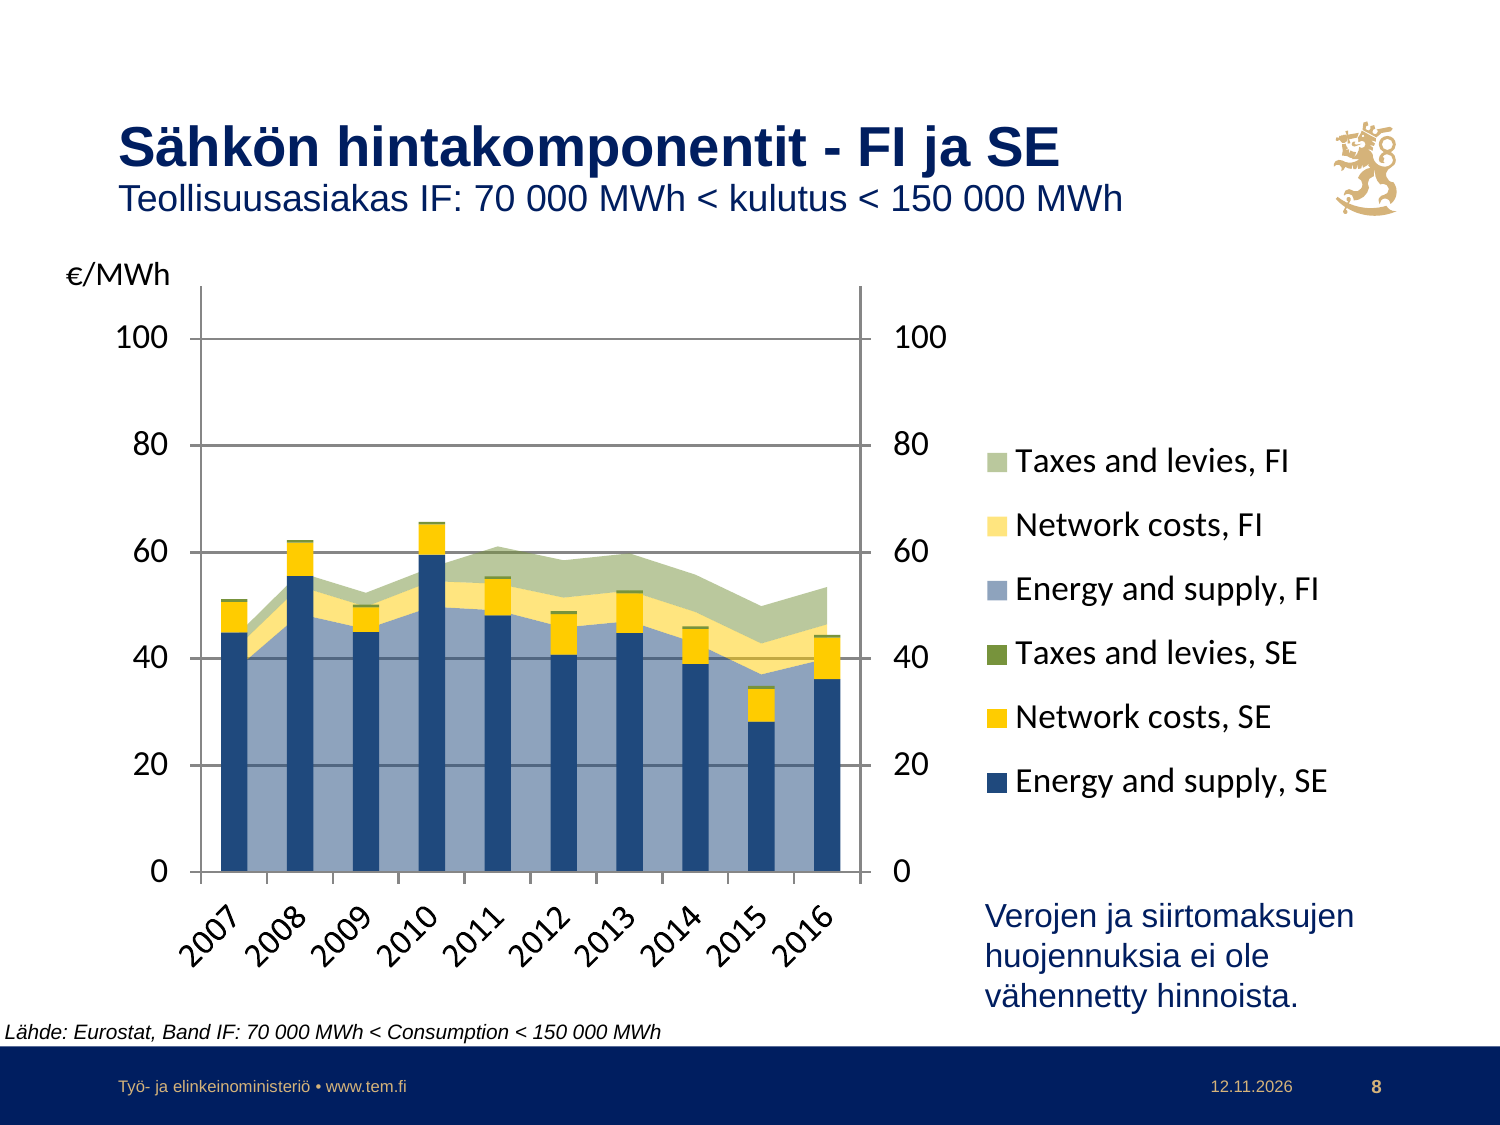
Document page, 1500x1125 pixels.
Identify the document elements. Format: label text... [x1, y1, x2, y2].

text_box Lähde: Eurostat, Band IF: 70 000 MWh < Consumption < 150 000 MWh [0, 1011, 1081, 1052]
title Sähkön hintakomponentit - FI ja SE Teollisuusasiakas IF: 70 000 MWh < kulutus < 150 000 MWh [103, 86, 1285, 246]
slide_number 8 [1308, 1068, 1397, 1103]
footer Työ- ja elinkeinoministeriö • www.tem.fi [103, 1068, 609, 1103]
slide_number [1192, 1068, 1308, 1103]
picture [90, 246, 1383, 1011]
text_box €/MWh [50, 244, 186, 300]
text_box Verojen ja siirtomaksujen huojennuksia ei ole vähennetty hinnoista. [969, 886, 1431, 1022]
